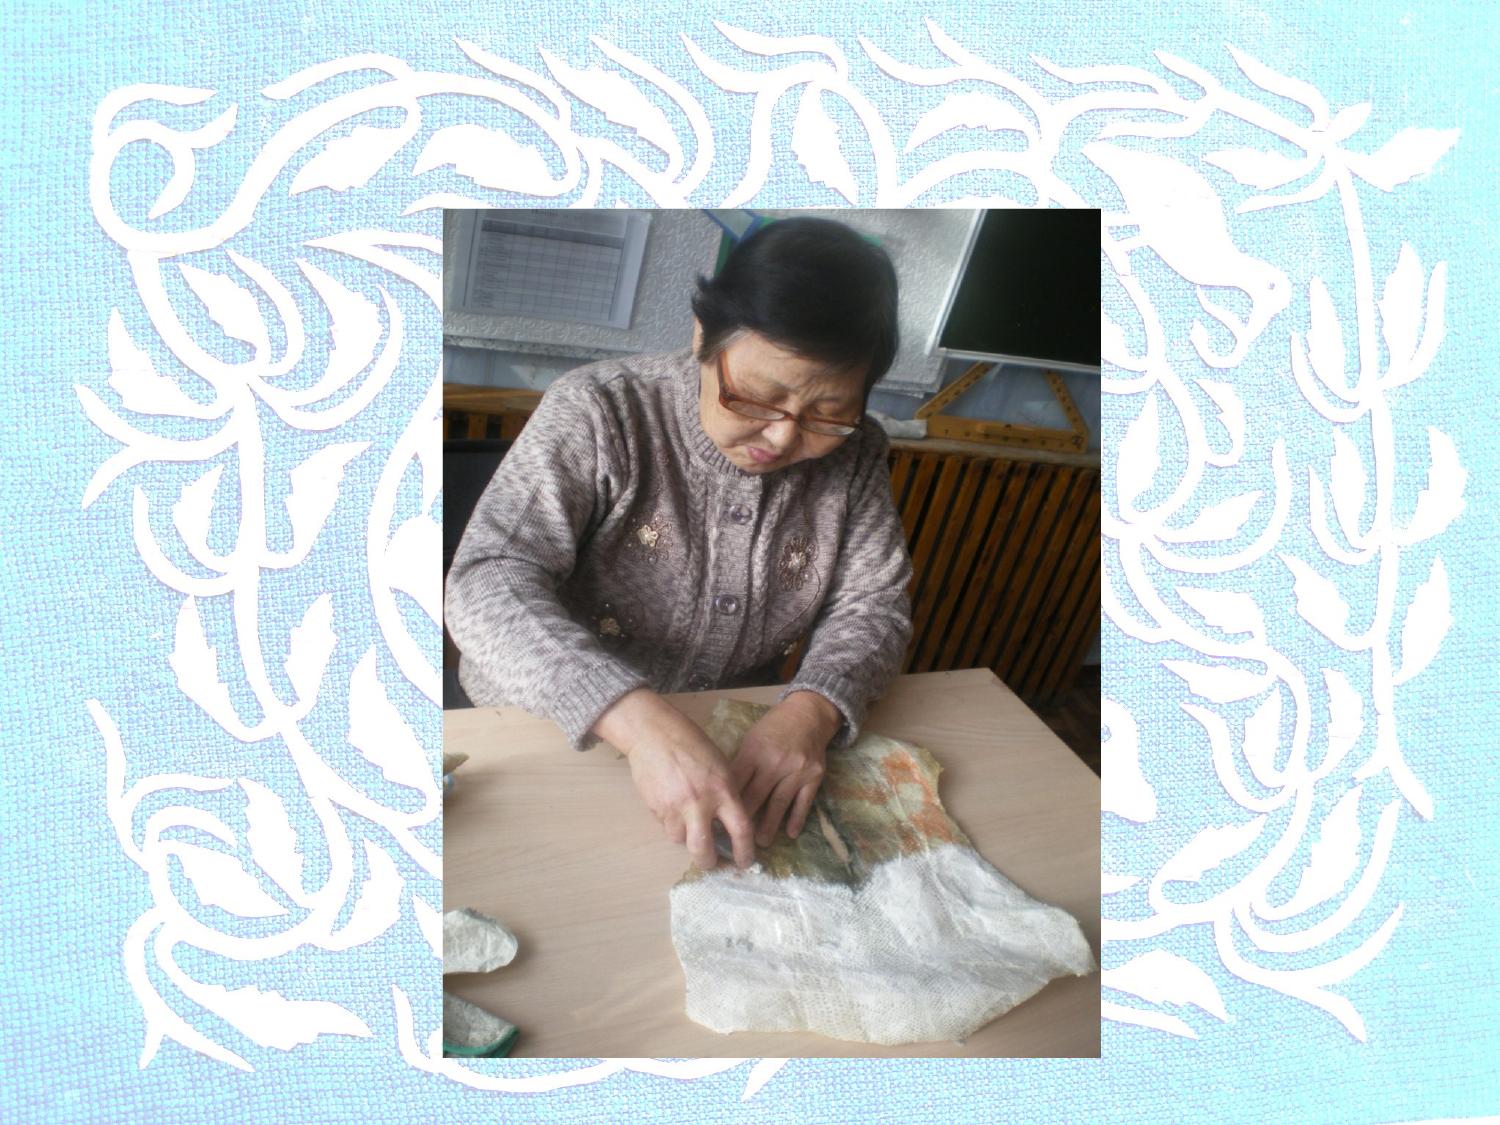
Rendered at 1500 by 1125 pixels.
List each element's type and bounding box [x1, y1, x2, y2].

picture [0, 0, 1500, 1125]
list [346, 303, 1197, 962]
